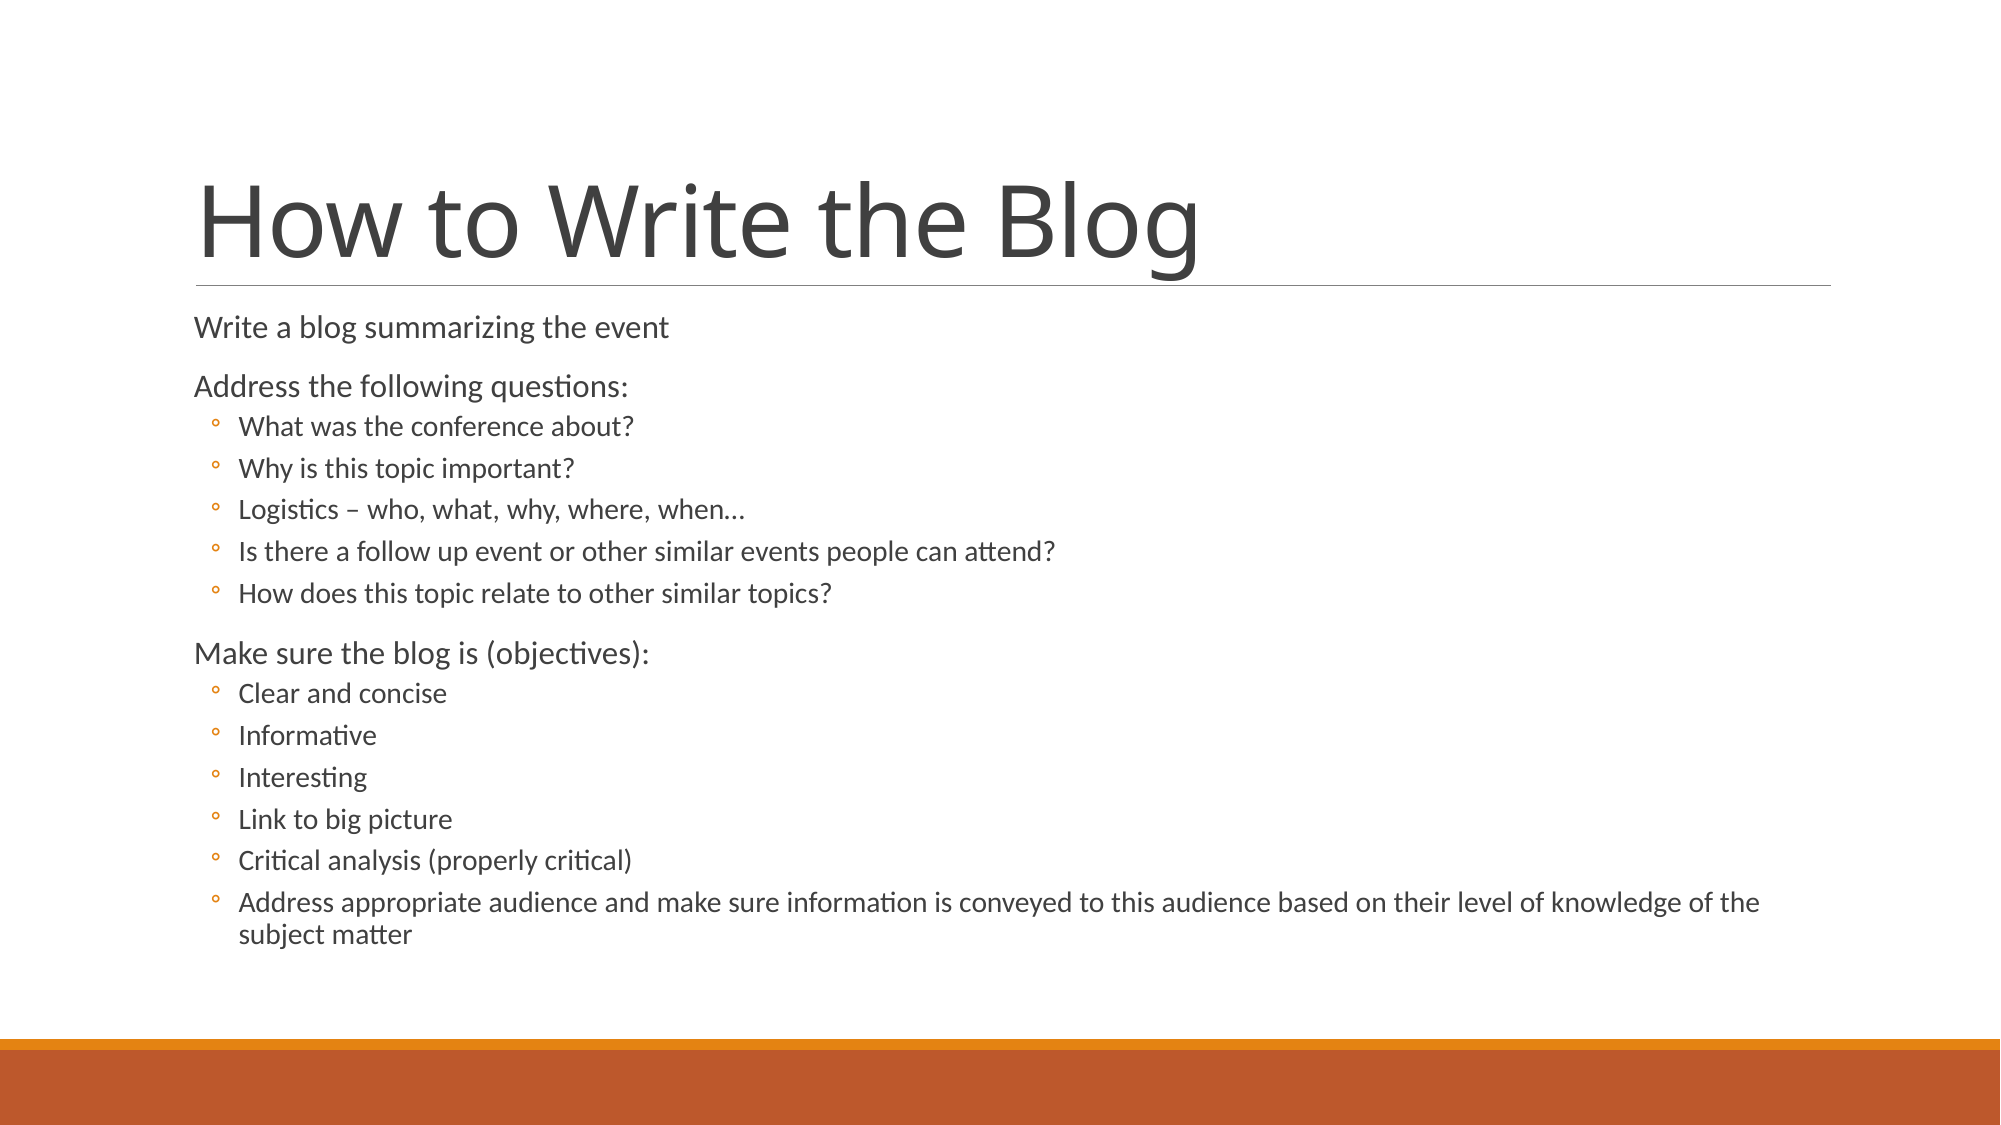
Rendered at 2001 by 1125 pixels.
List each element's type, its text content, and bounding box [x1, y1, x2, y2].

list Write a blog summarizing the event Address the following questions: What was the conference about? Why is this topic important? Logistics – who, what, why, where, when… Is there a follow up event or other similar events people can attend? How does this topic relate to other similar topics? Make sure the blog is (objectives): Clear and concise Informative Interesting Link to big picture Critical analysis (properly critical) Address appropriate audience and make sure information is conveyed to this audience based on their level of knowledge of the subject matter [180, 302, 1830, 963]
title How to Write the Blog [180, 47, 1830, 285]
